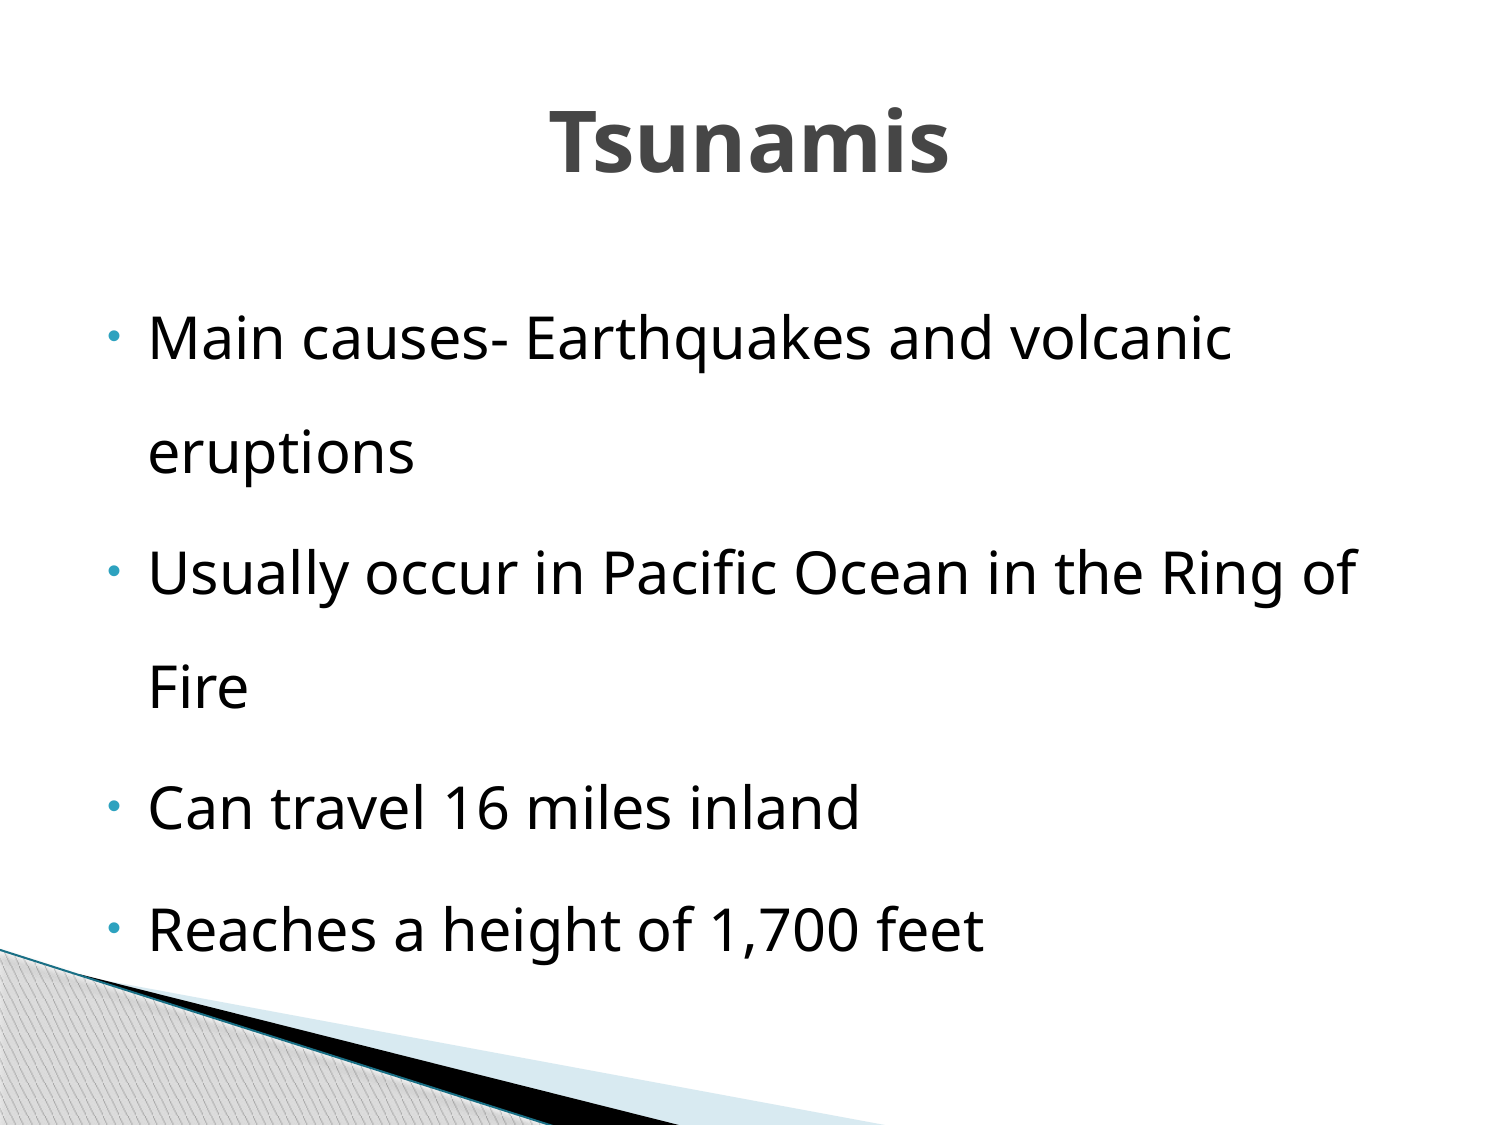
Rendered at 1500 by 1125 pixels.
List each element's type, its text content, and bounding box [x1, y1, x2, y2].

list Main causes- Earthquakes and volcanic eruptions Usually occur in Pacific Ocean in the Ring of Fire Can travel 16 miles inland Reaches a height of 1,700 feet [75, 249, 1425, 975]
title Tsunamis [75, 45, 1425, 233]
